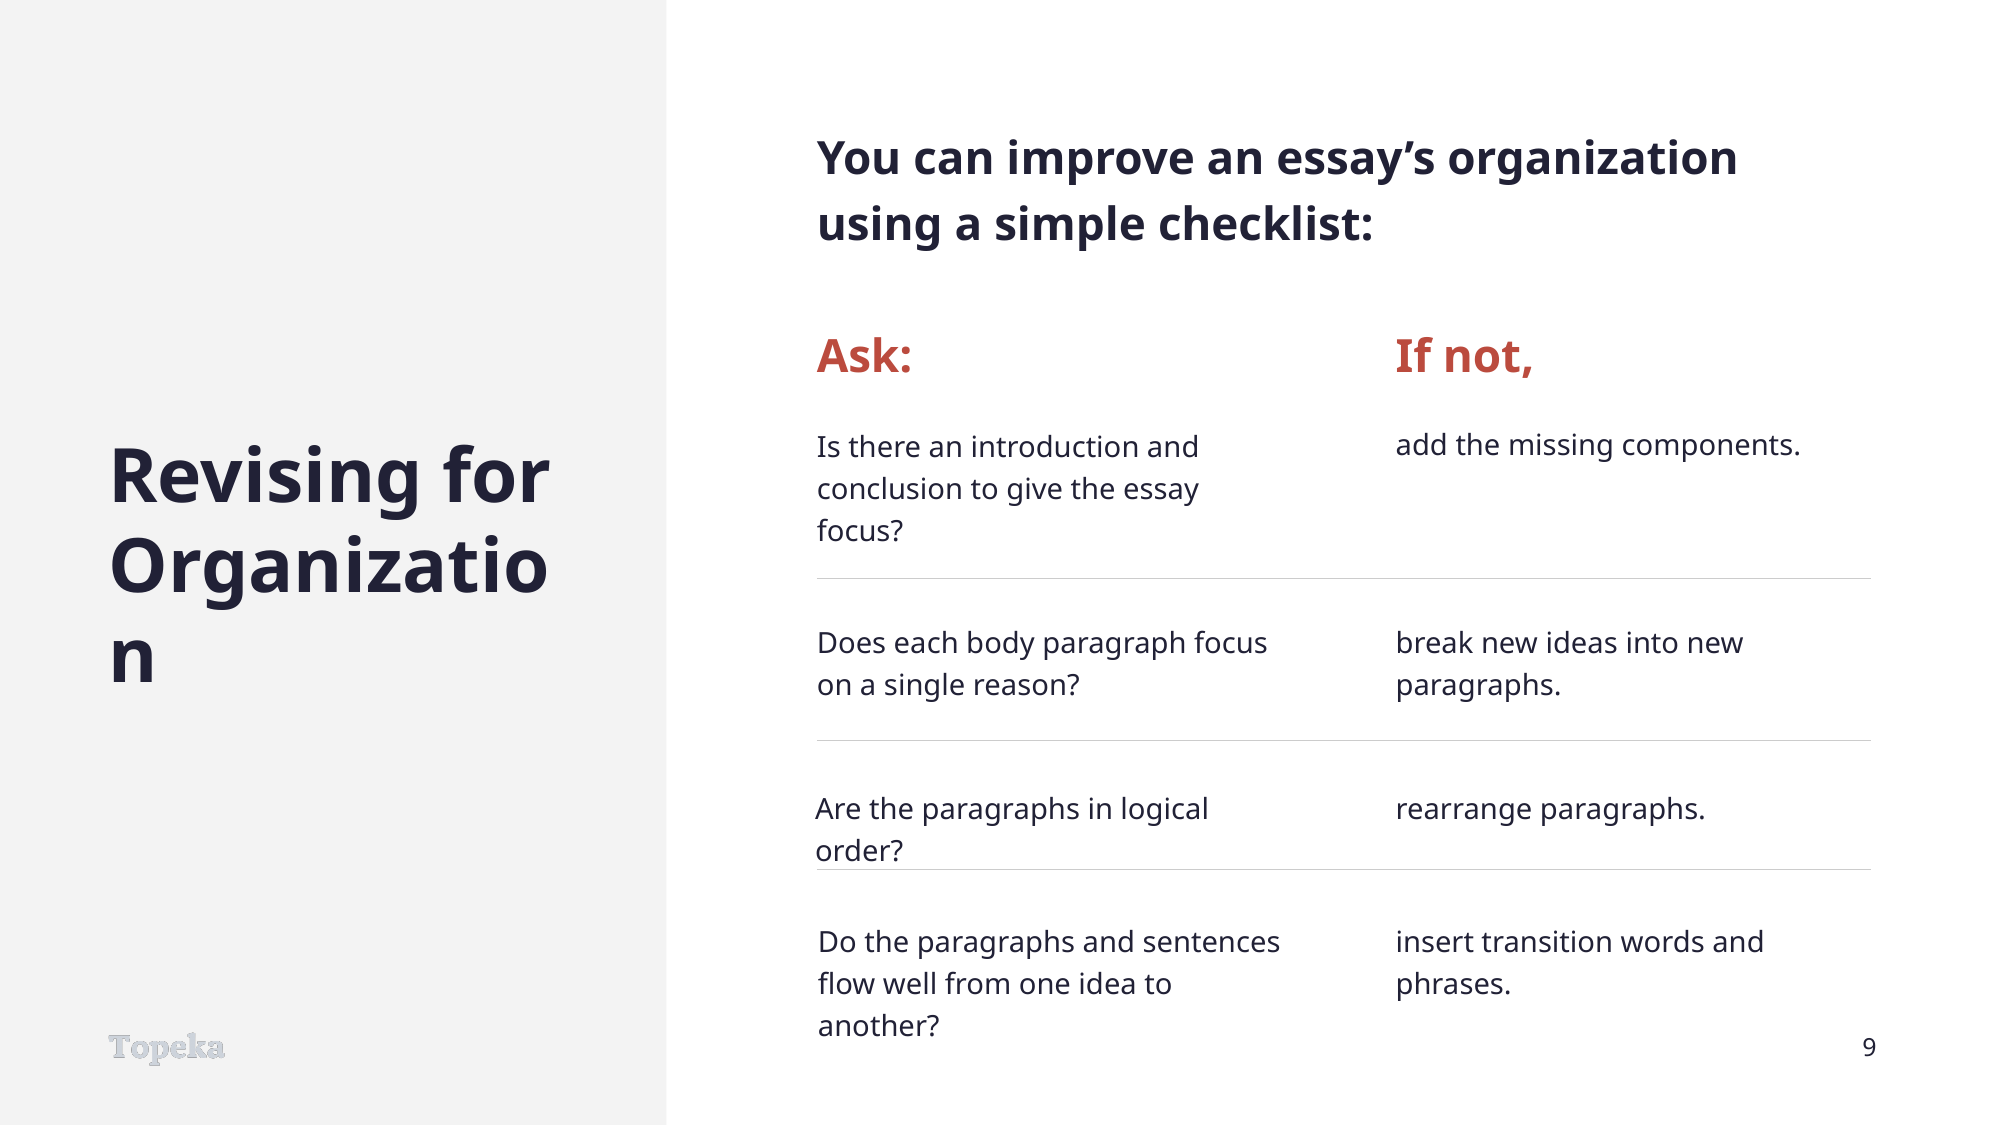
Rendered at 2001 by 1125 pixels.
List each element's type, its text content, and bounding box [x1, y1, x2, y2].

text_box If not, [1395, 308, 1872, 390]
text_box break new ideas into new paragraphs. [1395, 609, 1872, 719]
text_box Is there an introduction and conclusion to give the essay focus? [816, 413, 1264, 563]
text_box Does each body paragraph focus on a single reason? [816, 609, 1293, 719]
picture [108, 1032, 225, 1066]
list Revising for Organization [108, 446, 584, 679]
text_box Ask: [816, 308, 1264, 390]
text_box Are the paragraphs in logical order? [815, 776, 1291, 858]
text_box add the missing components. [1395, 411, 1872, 561]
text_box rearrange paragraphs. [1395, 776, 1872, 858]
text_box Do the paragraphs and sentences flow well from one idea to another? [817, 909, 1294, 1058]
text_box You can improve an essay’s organization using a simple checklist: [816, 110, 1764, 259]
text_box insert transition words and phrases. [1395, 909, 1872, 1058]
